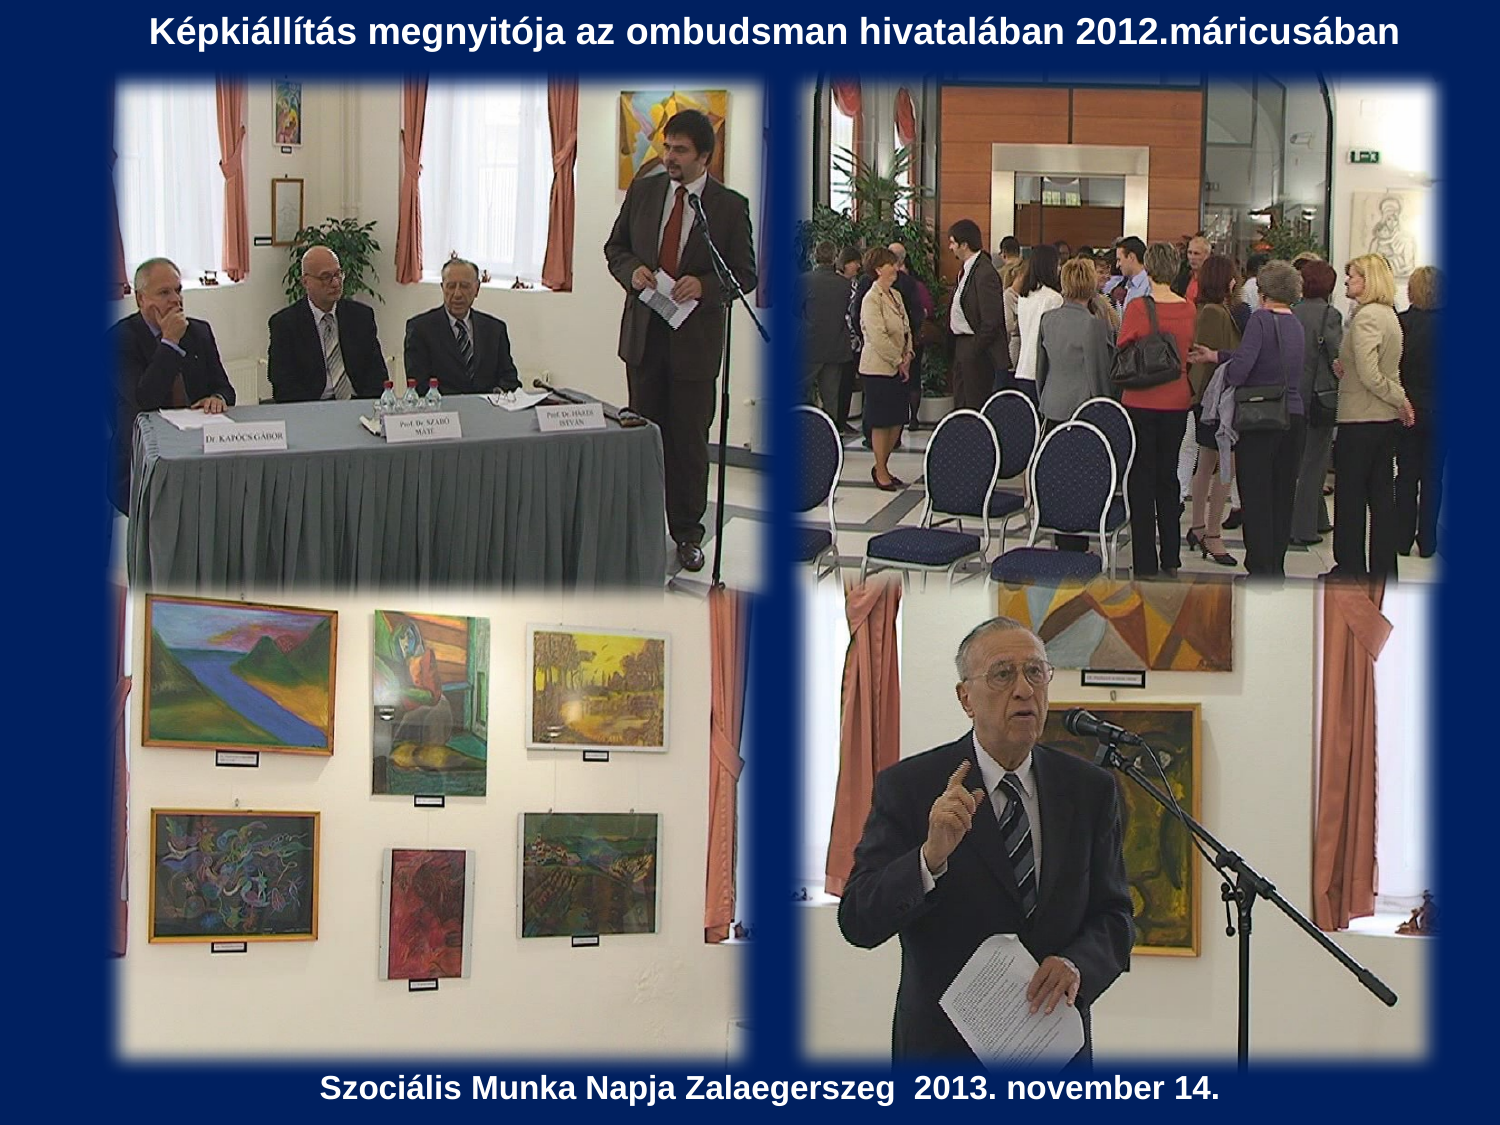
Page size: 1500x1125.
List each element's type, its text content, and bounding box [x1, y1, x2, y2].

picture [100, 66, 780, 1078]
picture [785, 66, 1453, 1078]
text_box Képkiállítás megnyitója az ombudsman hivatalában 2012.máricusában [112, 0, 1438, 60]
footer Szociális Munka Napja Zalaegerszeg 2013. november 14. [41, 1058, 1500, 1125]
